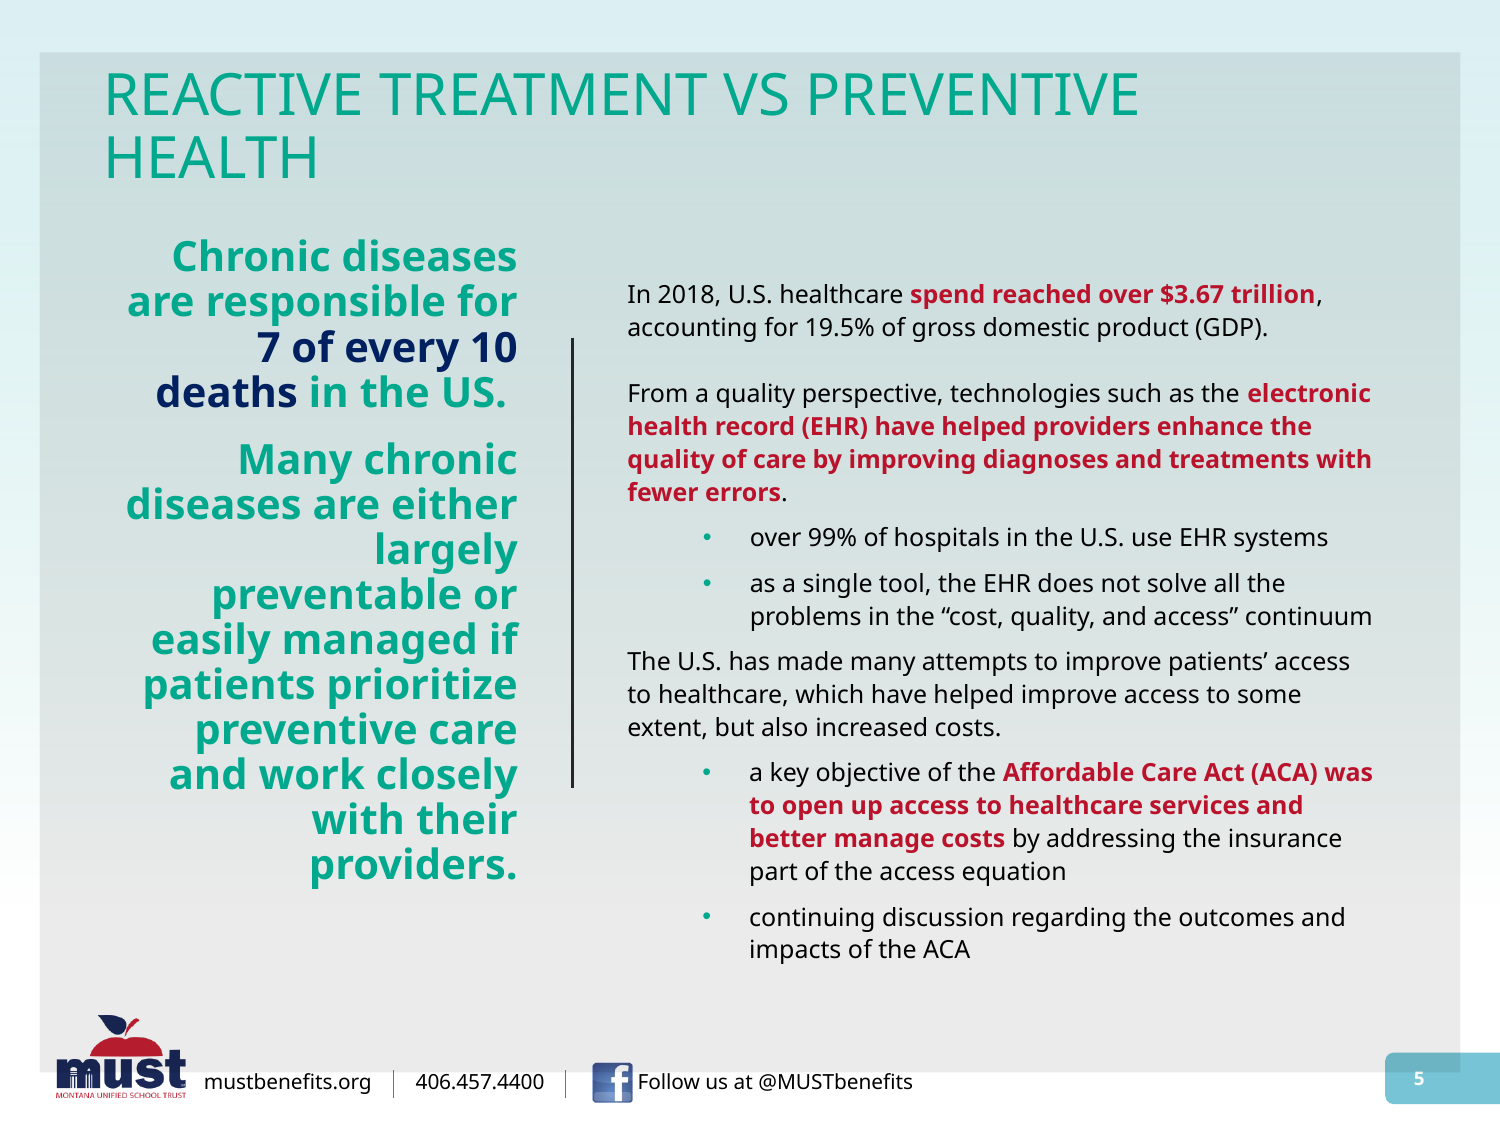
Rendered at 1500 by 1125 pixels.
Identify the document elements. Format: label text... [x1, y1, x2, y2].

text_box [38, 51, 1461, 1073]
picture [56, 1073, 186, 1098]
title Chronic diseases are responsible for 7 of every 10 deaths in the US. Many chronic diseases are either largely preventable or easily managed if patients prioritize preventive care and work closely with their providers. [103, 177, 533, 967]
text_box REACTIVE TREATMENT VS PREVENTIVE HEALTH [88, 80, 1383, 177]
picture [592, 1073, 633, 1103]
text_box In 2018, U.S. healthcare spend reached over $3.67 trillion, accounting for 19.5% of gross domestic product (GDP). From a quality perspective, technologies such as the electronic health record (EHR) have helped providers enhance the quality of care by improving diagnoses and treatments with fewer errors. over 99% of hospitals in the U.S. use EHR systems as a single tool, the EHR does not solve all the problems in the “cost, quality, and access” continuum The U.S. has made many attempts to improve patients’ access to healthcare, which have helped improve access to some extent, but also increased costs. a key objective of the Affordable Care Act (ACA) was to open up access to healthcare services and better manage costs by addressing the insurance part of the access equation continuing discussion regarding the outcomes and impacts of the ACA [612, 195, 1397, 1044]
